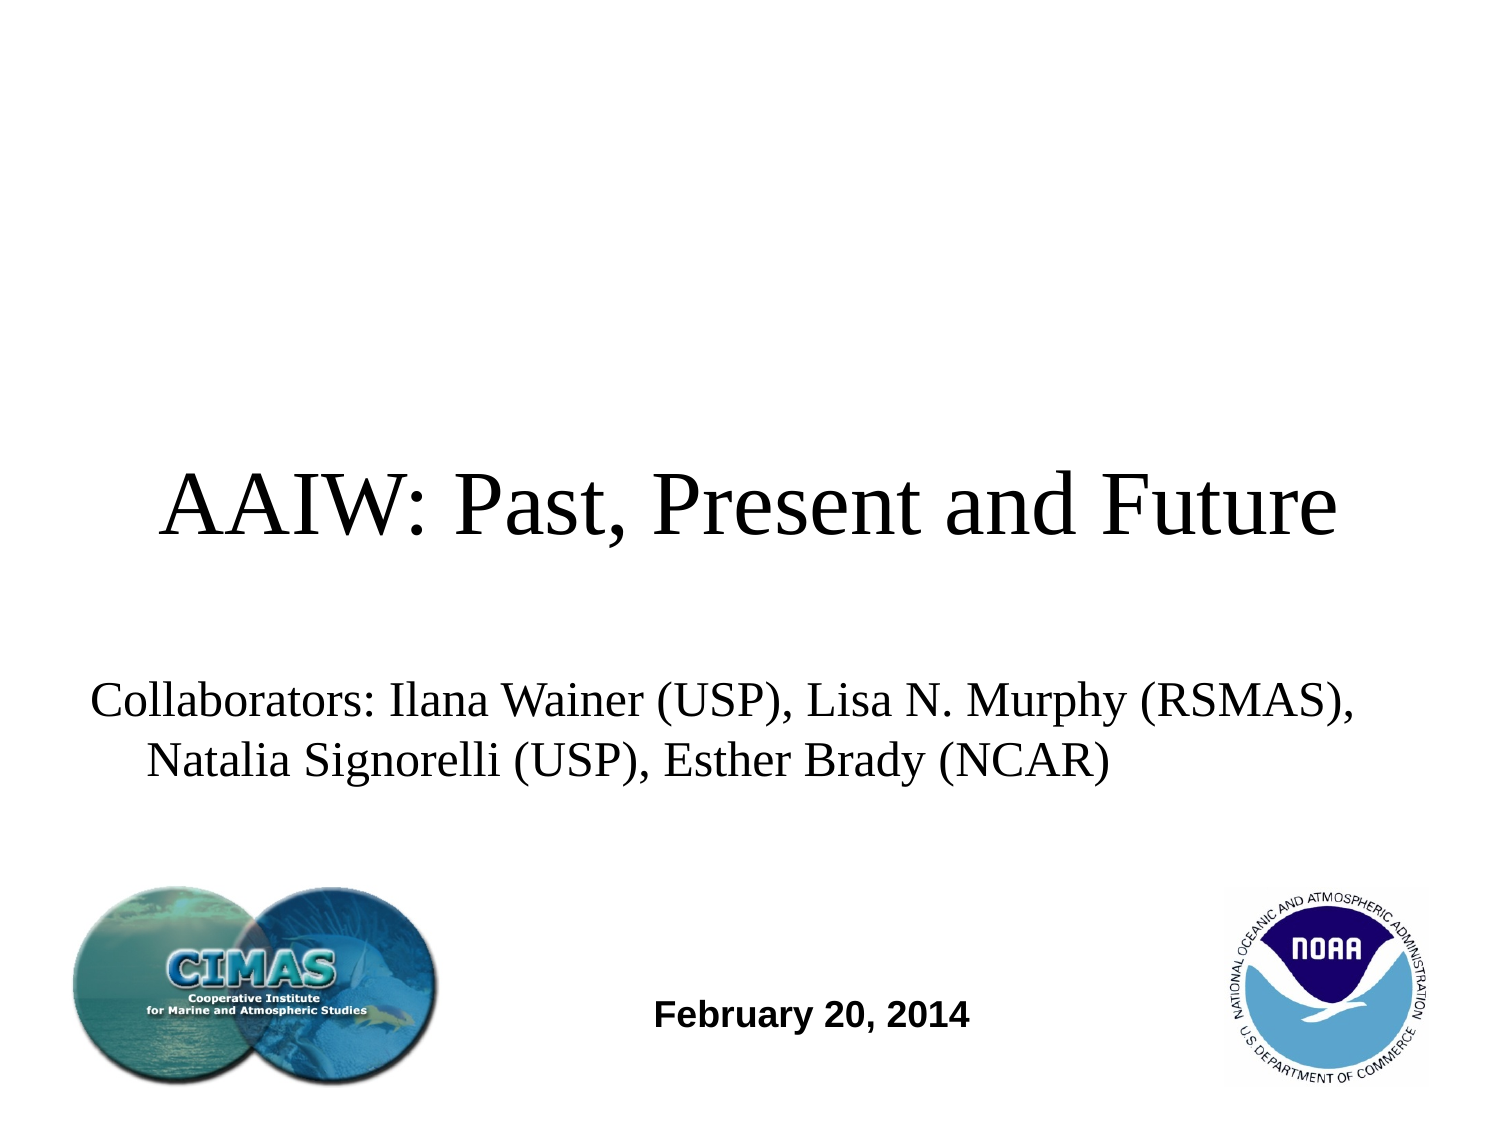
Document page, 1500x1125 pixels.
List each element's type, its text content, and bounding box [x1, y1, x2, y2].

list Collaborators: Ilana Wainer (USP), Lisa N. Murphy (RSMAS), Natalia Signorelli (USP), Esther Brady (NCAR) [75, 658, 1425, 833]
title AAIW: Past, Present and Future [75, 403, 1425, 592]
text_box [49, 874, 1430, 1088]
